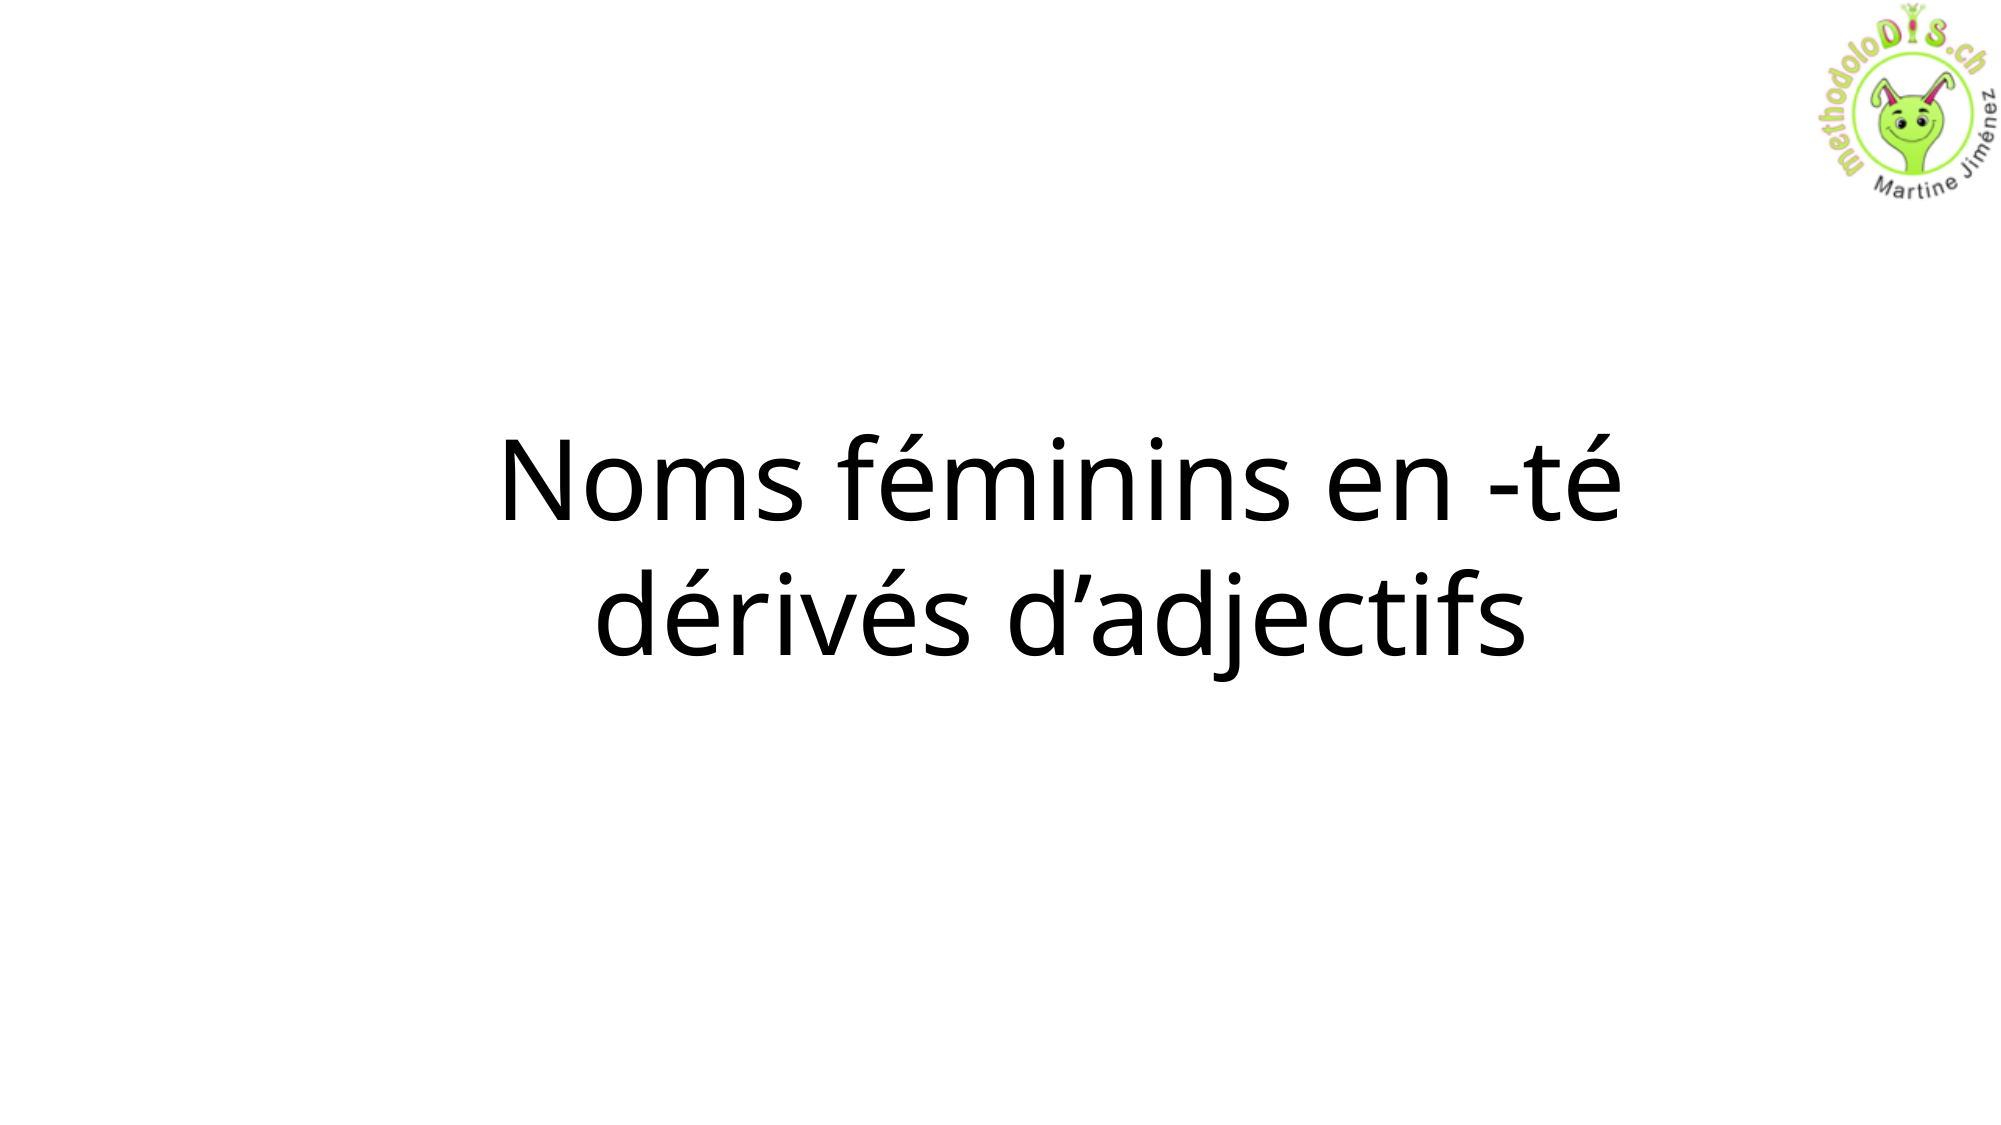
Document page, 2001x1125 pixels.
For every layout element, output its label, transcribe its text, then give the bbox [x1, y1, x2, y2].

picture [1815, 0, 2000, 203]
text_box Noms féminins en -té dérivés d’adjectifs [361, 400, 1761, 686]
